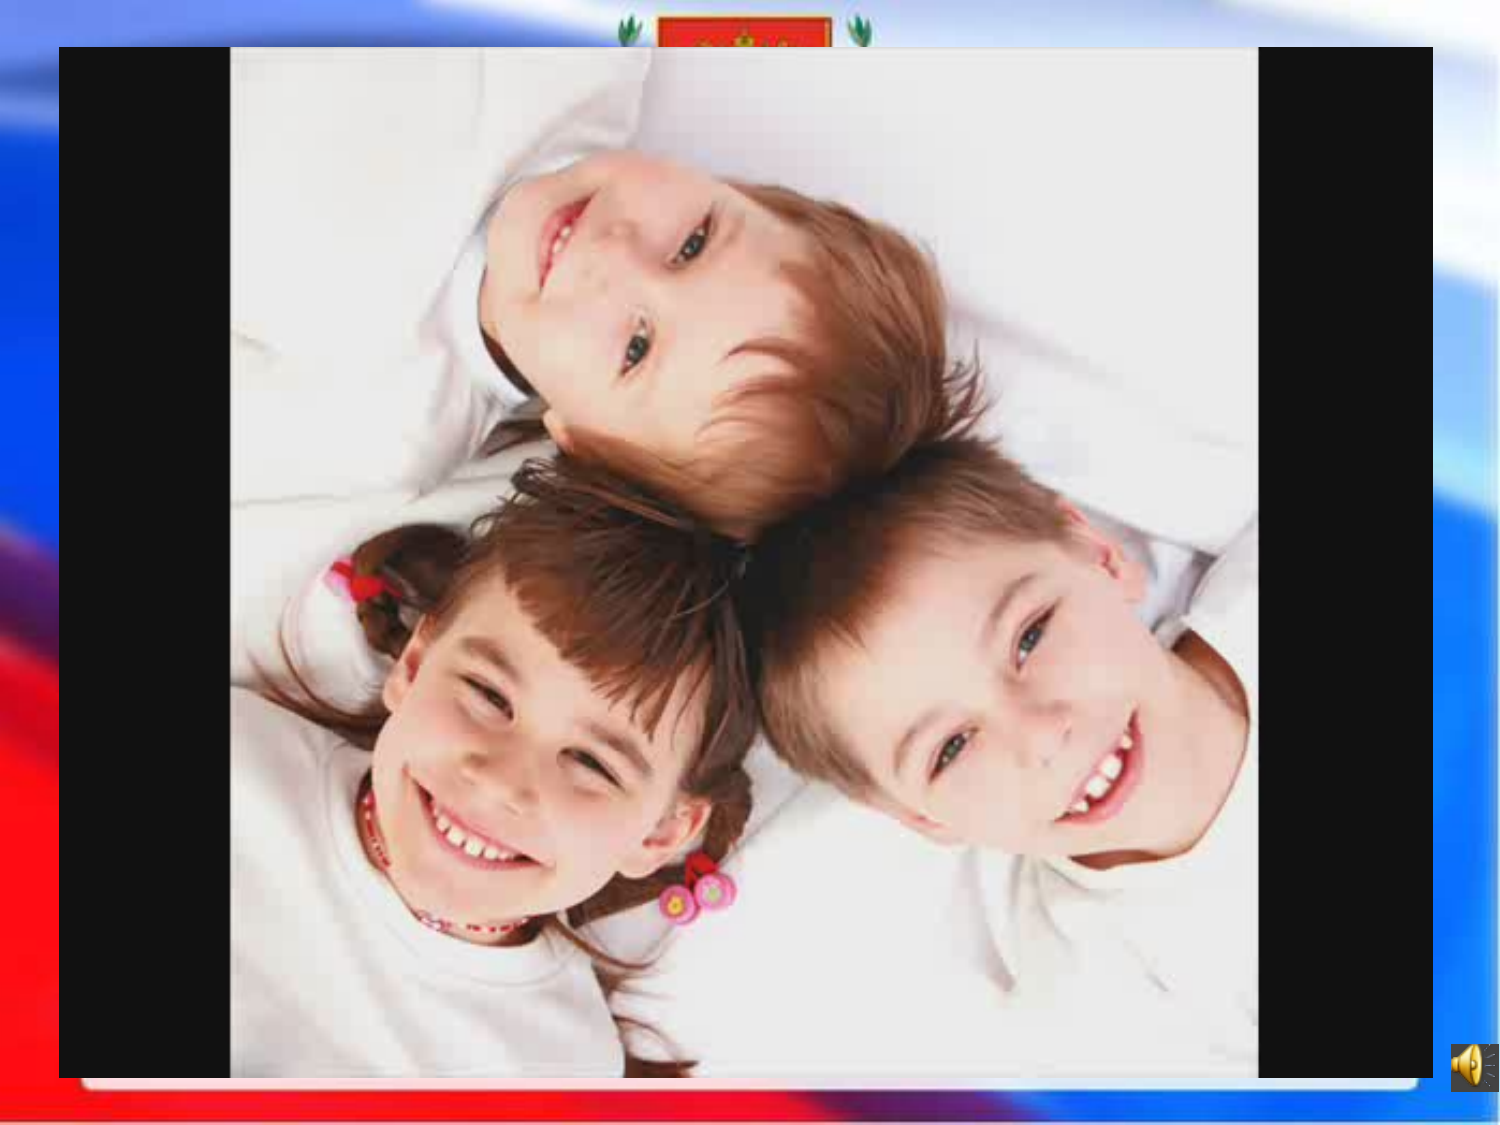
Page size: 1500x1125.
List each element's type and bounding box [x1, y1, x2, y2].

picture [0, 0, 1500, 1125]
text_box [58, 46, 1434, 1079]
